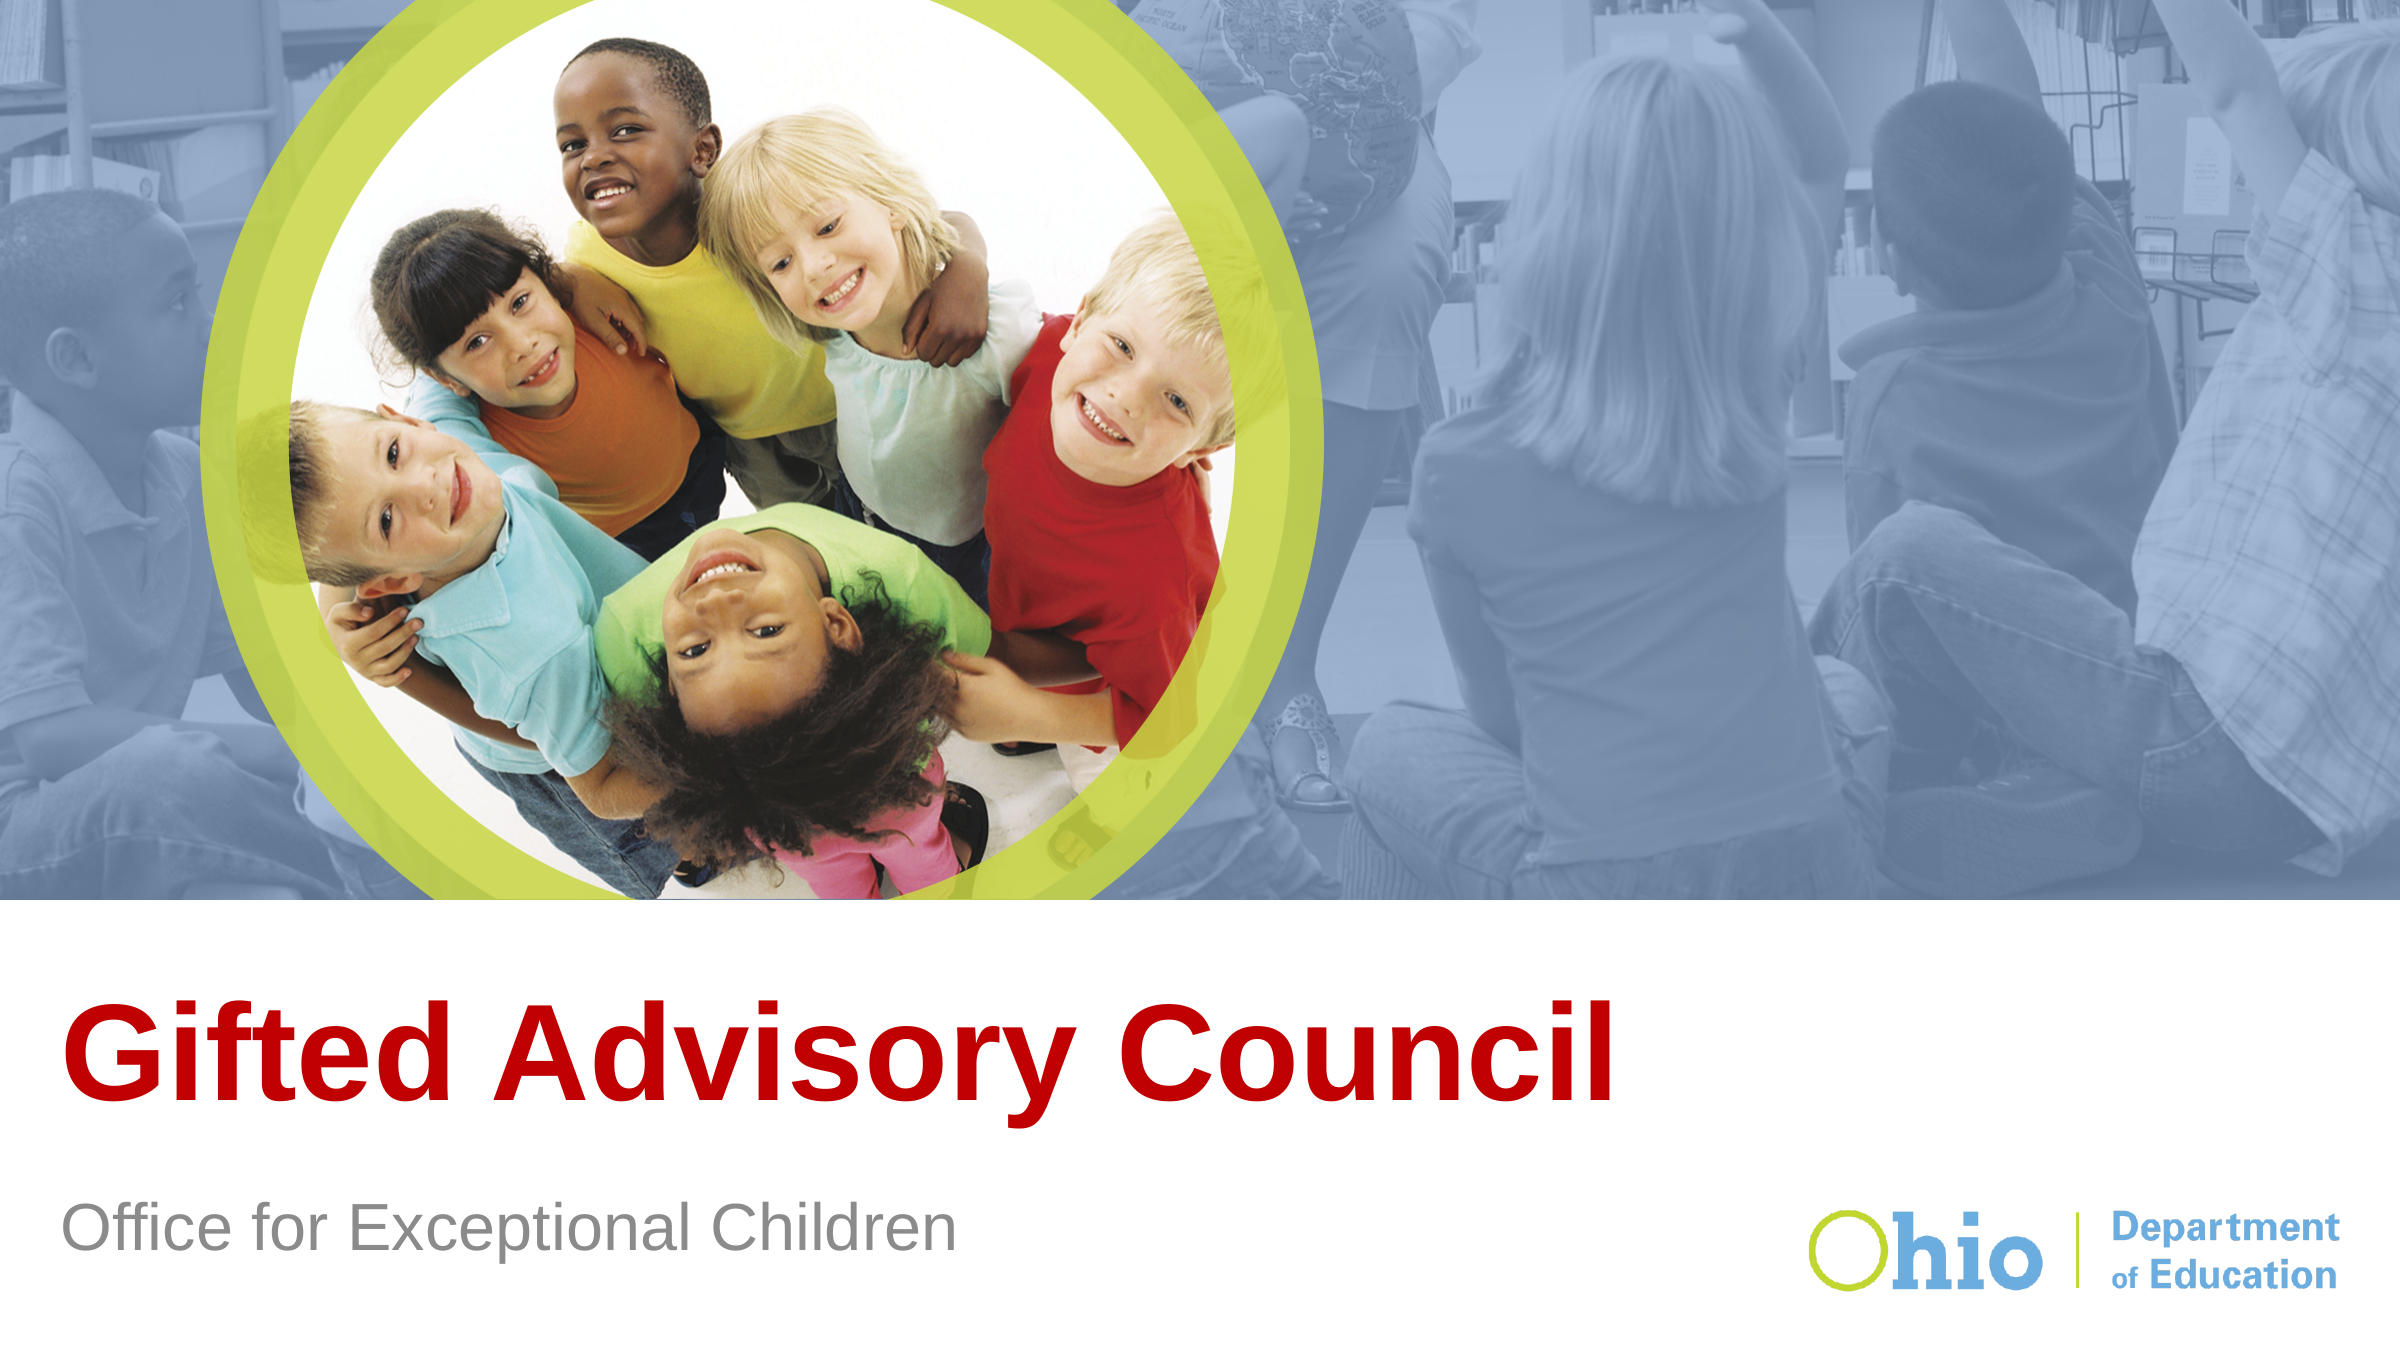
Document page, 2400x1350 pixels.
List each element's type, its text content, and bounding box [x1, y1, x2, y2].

picture [0, 0, 2400, 900]
title Gifted Advisory Council [60, 961, 2149, 1128]
subtitle Office for Exceptional Children [60, 1183, 1321, 1265]
